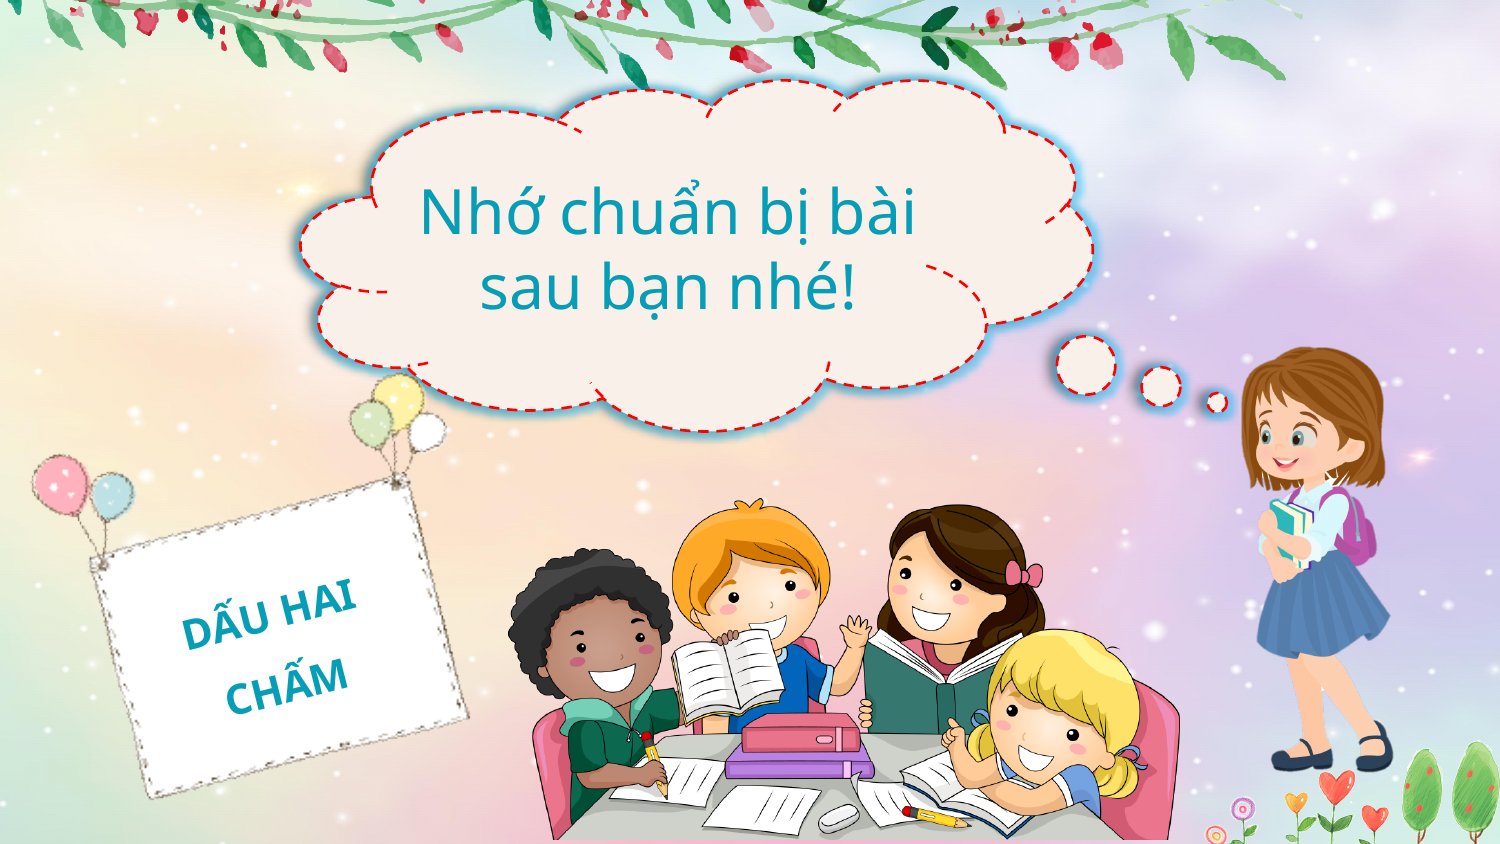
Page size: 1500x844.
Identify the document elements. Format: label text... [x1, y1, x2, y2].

text_box Nhớ chuẩn bị bài sau bạn nhé! [299, 79, 1095, 433]
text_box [24, 333, 522, 831]
picture [0, 0, 1500, 844]
